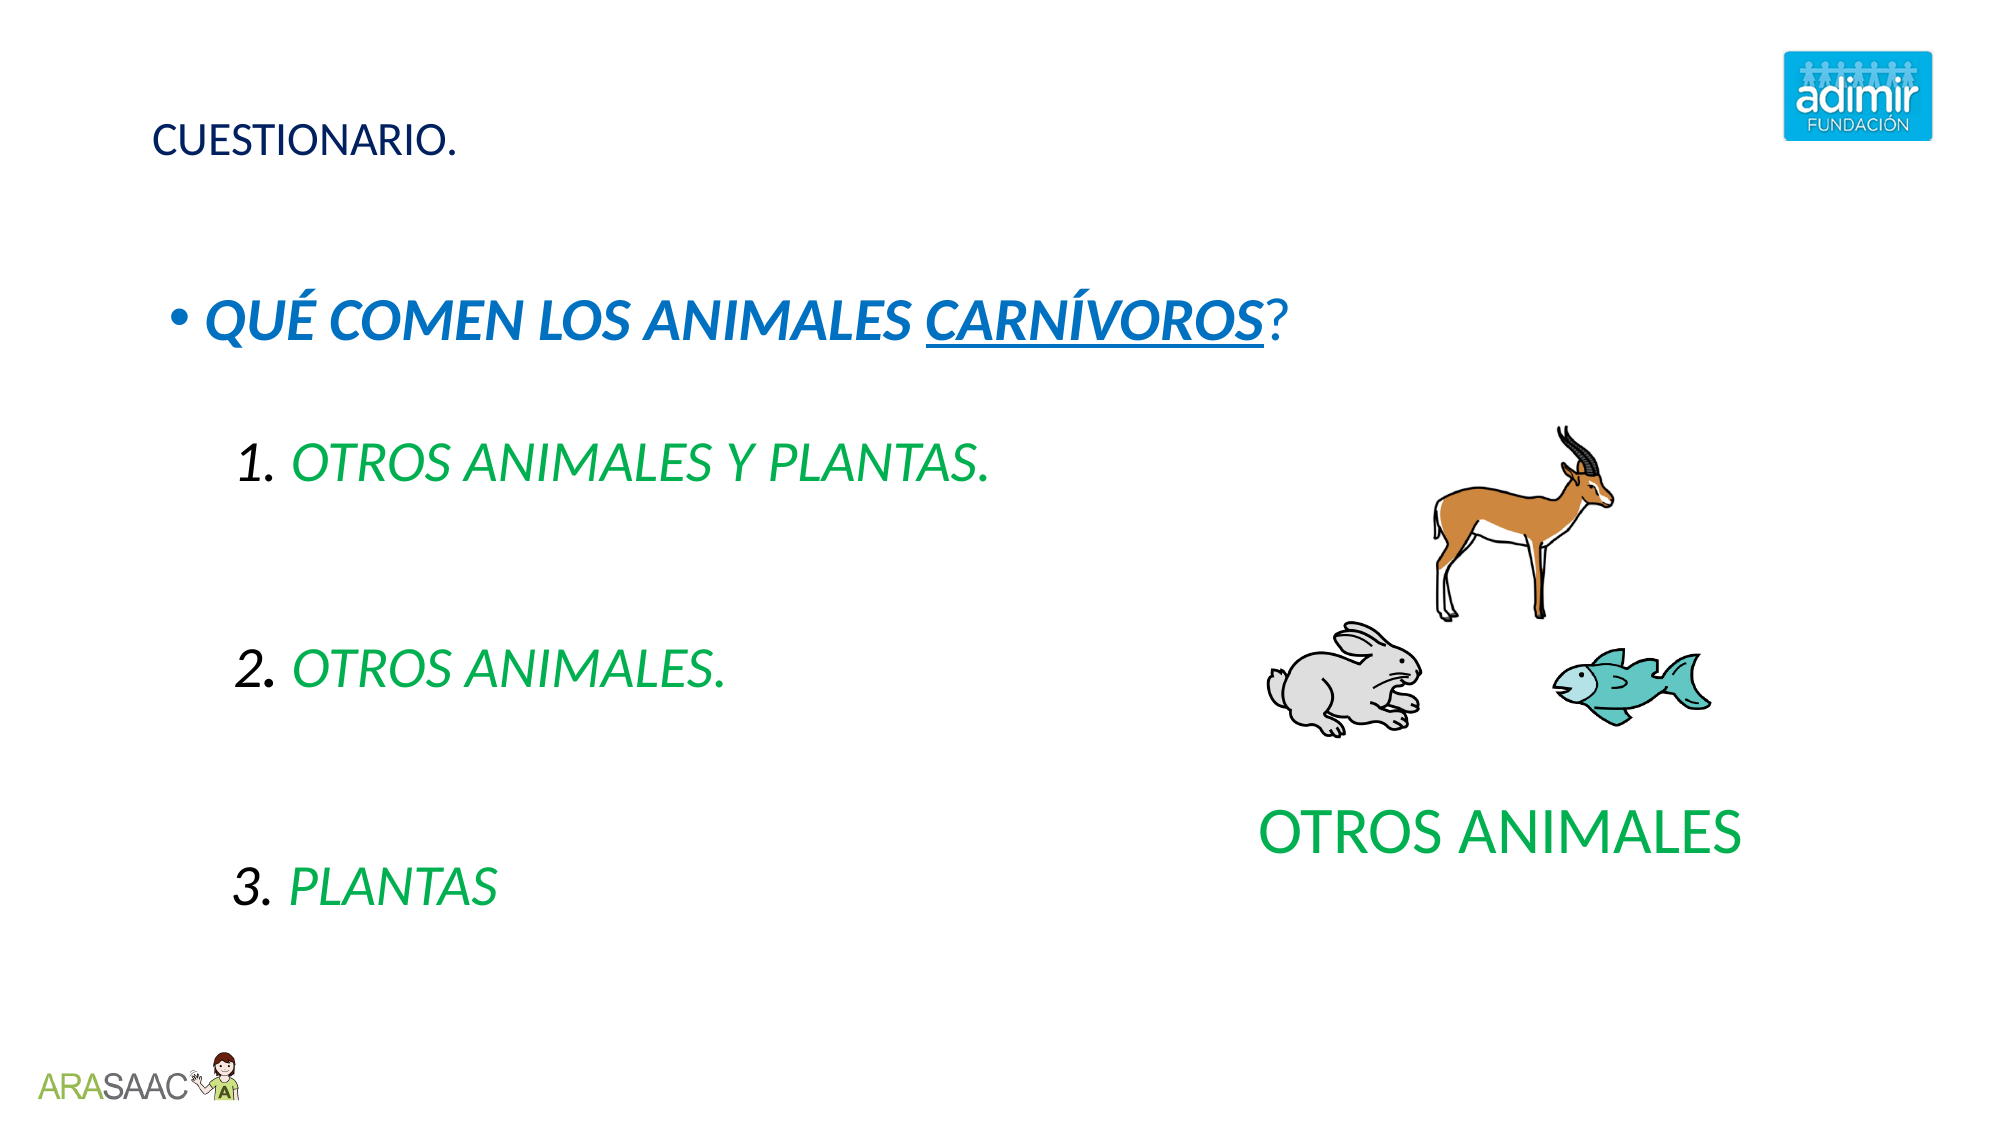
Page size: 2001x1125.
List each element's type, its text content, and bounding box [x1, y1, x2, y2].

picture [1781, 48, 1961, 141]
picture [1895, 120, 1901, 130]
picture [1797, 62, 1918, 113]
text_box 2. OTROS ANIMALES. [189, 622, 783, 707]
title CUESTIONARIO. [137, 105, 1863, 231]
picture [1844, 119, 1851, 129]
text_box OTROS ANIMALES [1057, 745, 1922, 881]
text_box QUÉ COMEN LOS ANIMALES CARNÍVOROS? [126, 258, 1852, 383]
text_box 3. PLANTAS [186, 839, 520, 925]
text_box 1. OTROS ANIMALES Y PLANTAS. [189, 415, 1054, 501]
picture [1848, 87, 1852, 112]
picture [1809, 119, 1815, 129]
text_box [1244, 415, 1726, 782]
picture [32, 1051, 245, 1102]
